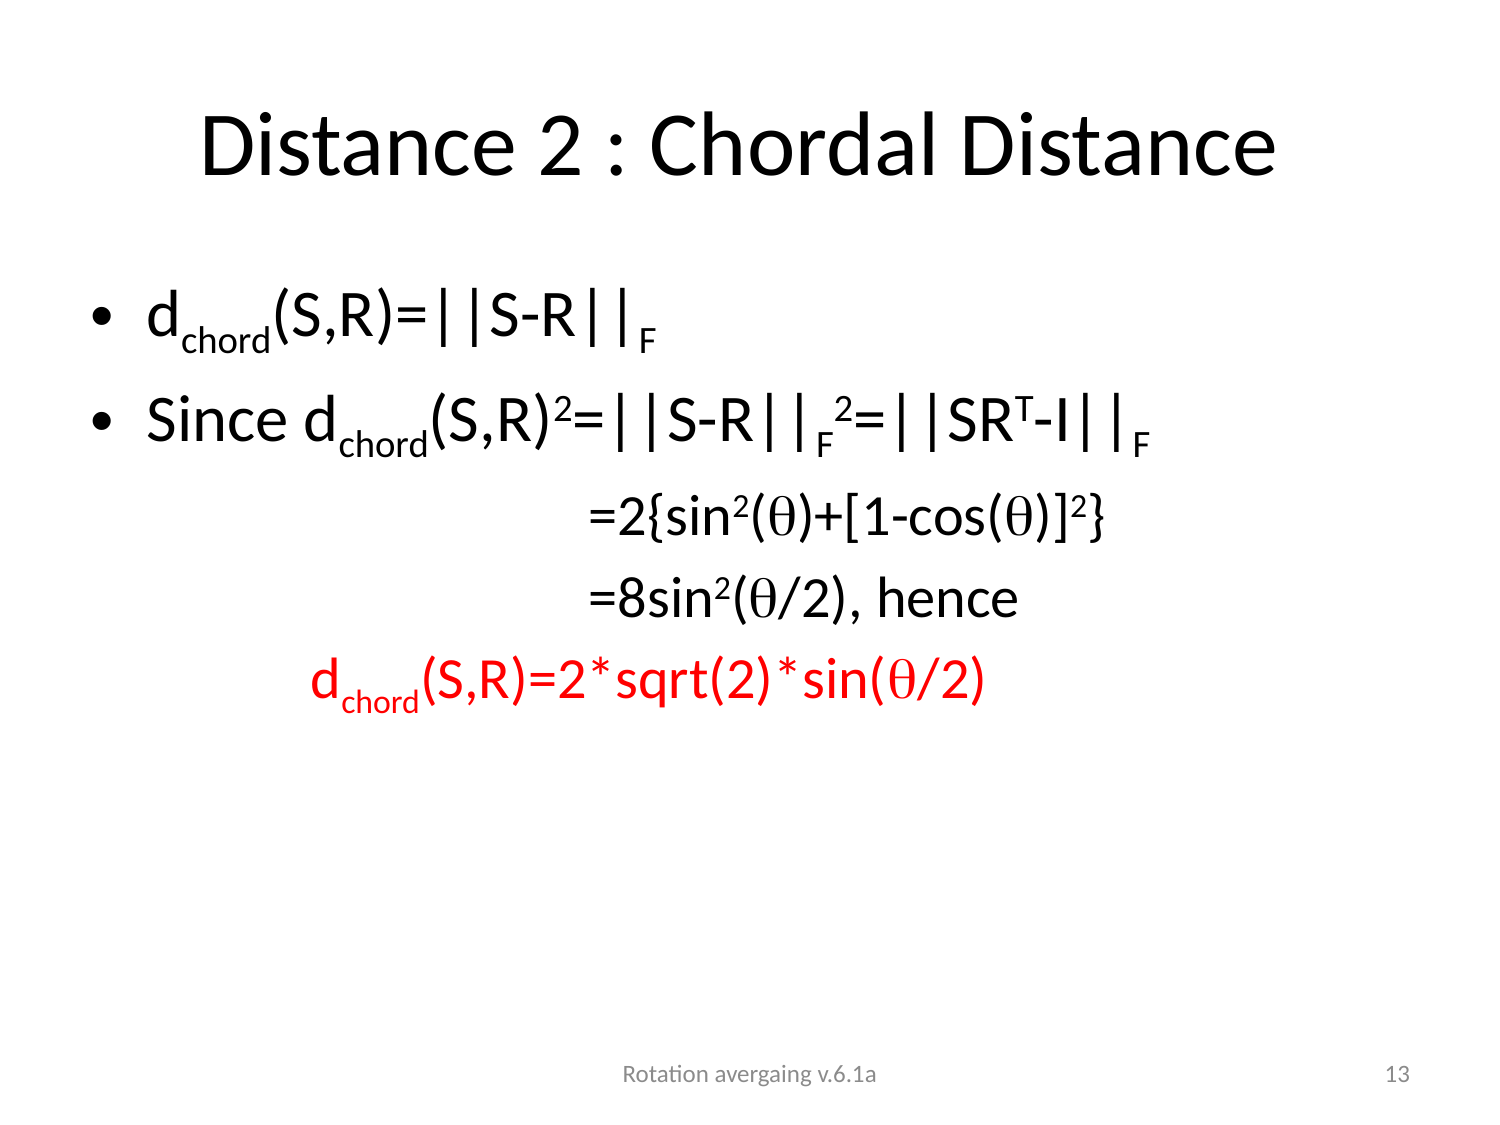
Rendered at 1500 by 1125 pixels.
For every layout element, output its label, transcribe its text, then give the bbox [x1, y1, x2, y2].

footer Rotation avergaing v.6.1a [512, 1042, 988, 1103]
list dchord(S,R)=||S-R||F Since dchord(S,R)2=||S-R||F2=||SRT-I||F =2{sin2()+[1-cos()]2} =8sin2(/2), hence dchord(S,R)=2*sqrt(2)*sin(/2) [75, 262, 1425, 1005]
slide_number 13 [1074, 1042, 1425, 1103]
title Distance 2 : Chordal Distance [75, 45, 1425, 233]
